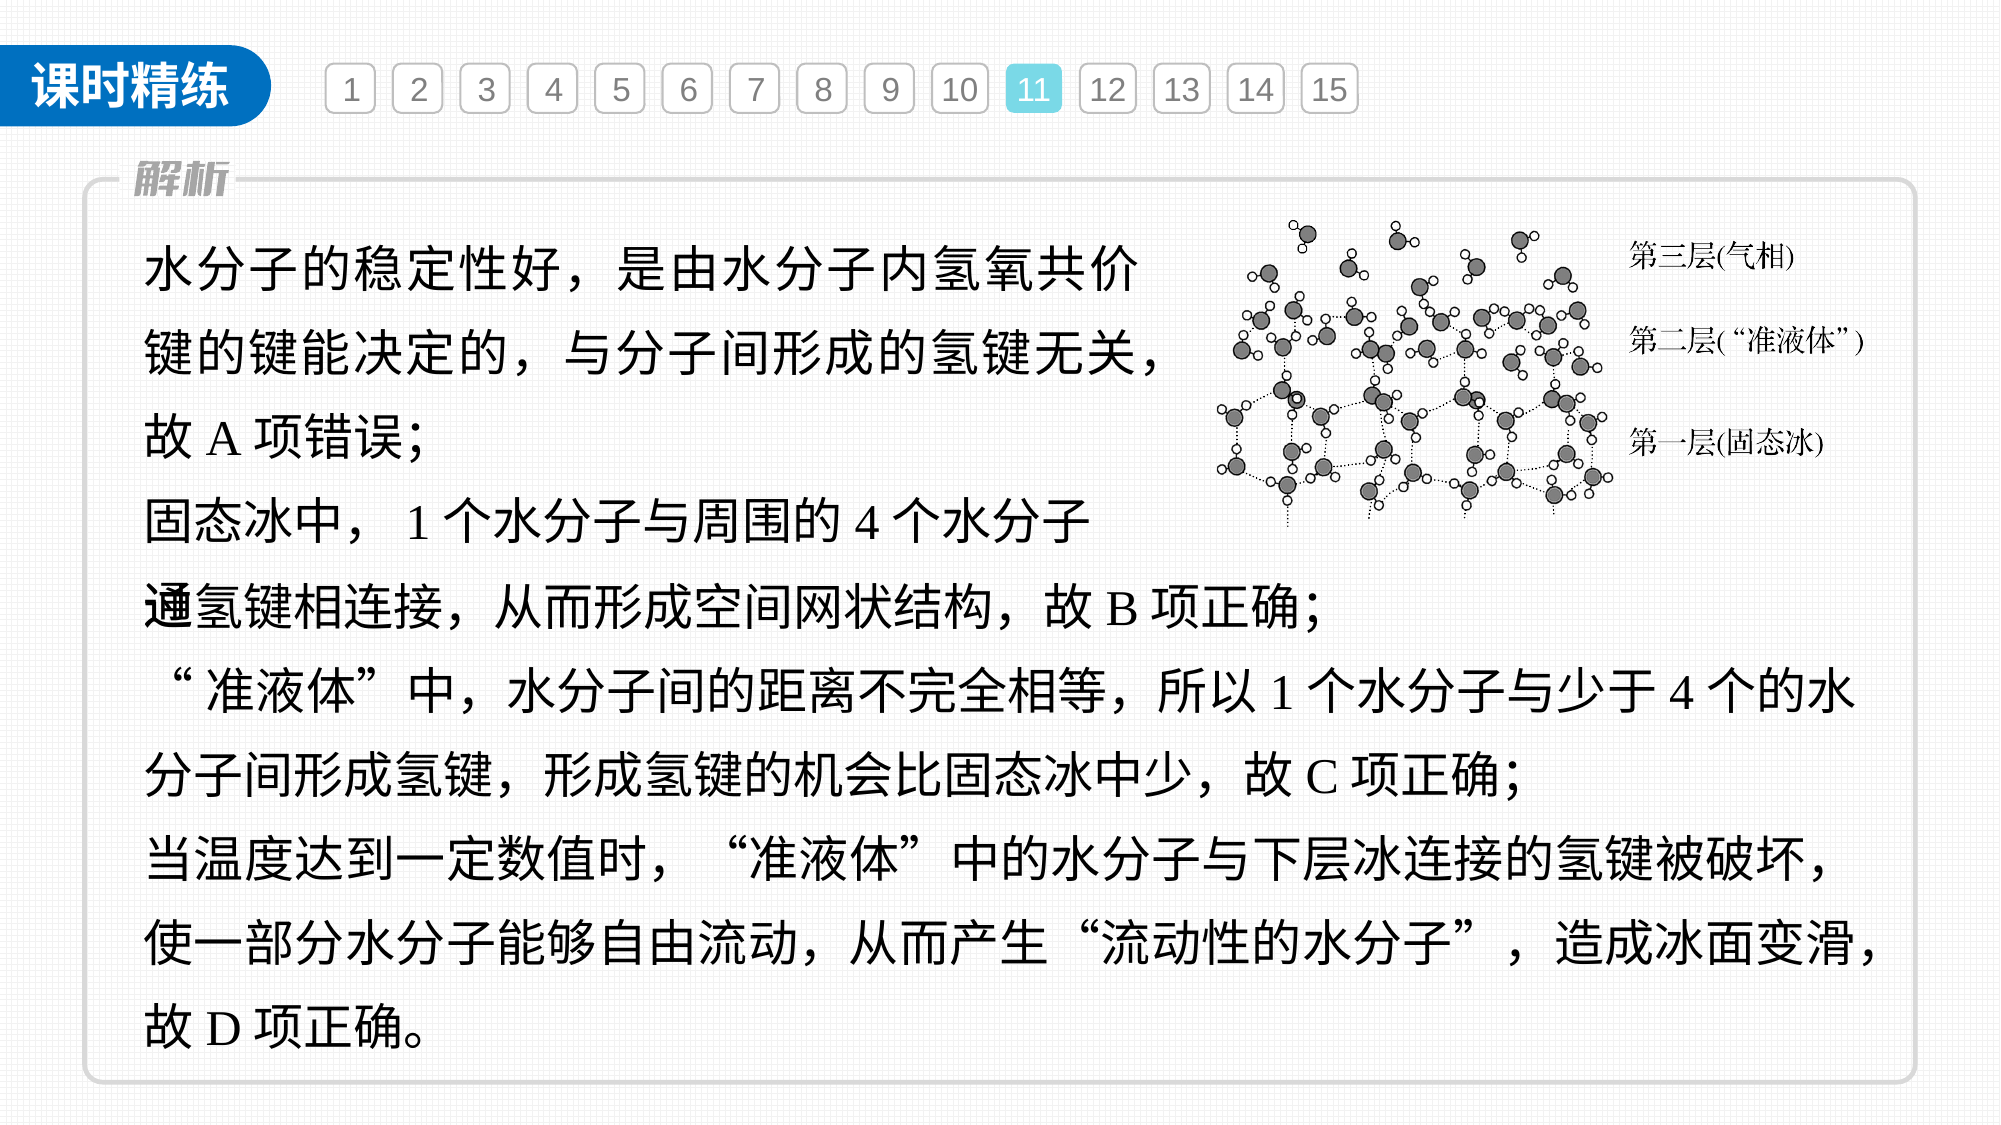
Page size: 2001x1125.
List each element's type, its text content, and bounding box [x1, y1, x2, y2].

text_box 14 [1226, 62, 1285, 114]
text_box 4 [526, 62, 579, 114]
text_box 15 [1300, 62, 1359, 114]
text_box 11 [1004, 62, 1064, 114]
text_box 1 [324, 62, 376, 114]
text_box 8 [796, 62, 848, 114]
text_box 12 [1078, 62, 1138, 114]
text_box 7 [728, 62, 781, 114]
text_box 13 [1152, 62, 1211, 114]
text_box 6 [661, 62, 713, 114]
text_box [84, 160, 1916, 1083]
text_box 3 [459, 62, 511, 114]
text_box 5 [594, 62, 646, 114]
text_box 9 [863, 62, 916, 114]
text_box 10 [930, 62, 990, 114]
picture [1209, 219, 1869, 527]
text_box 2 [391, 62, 444, 114]
